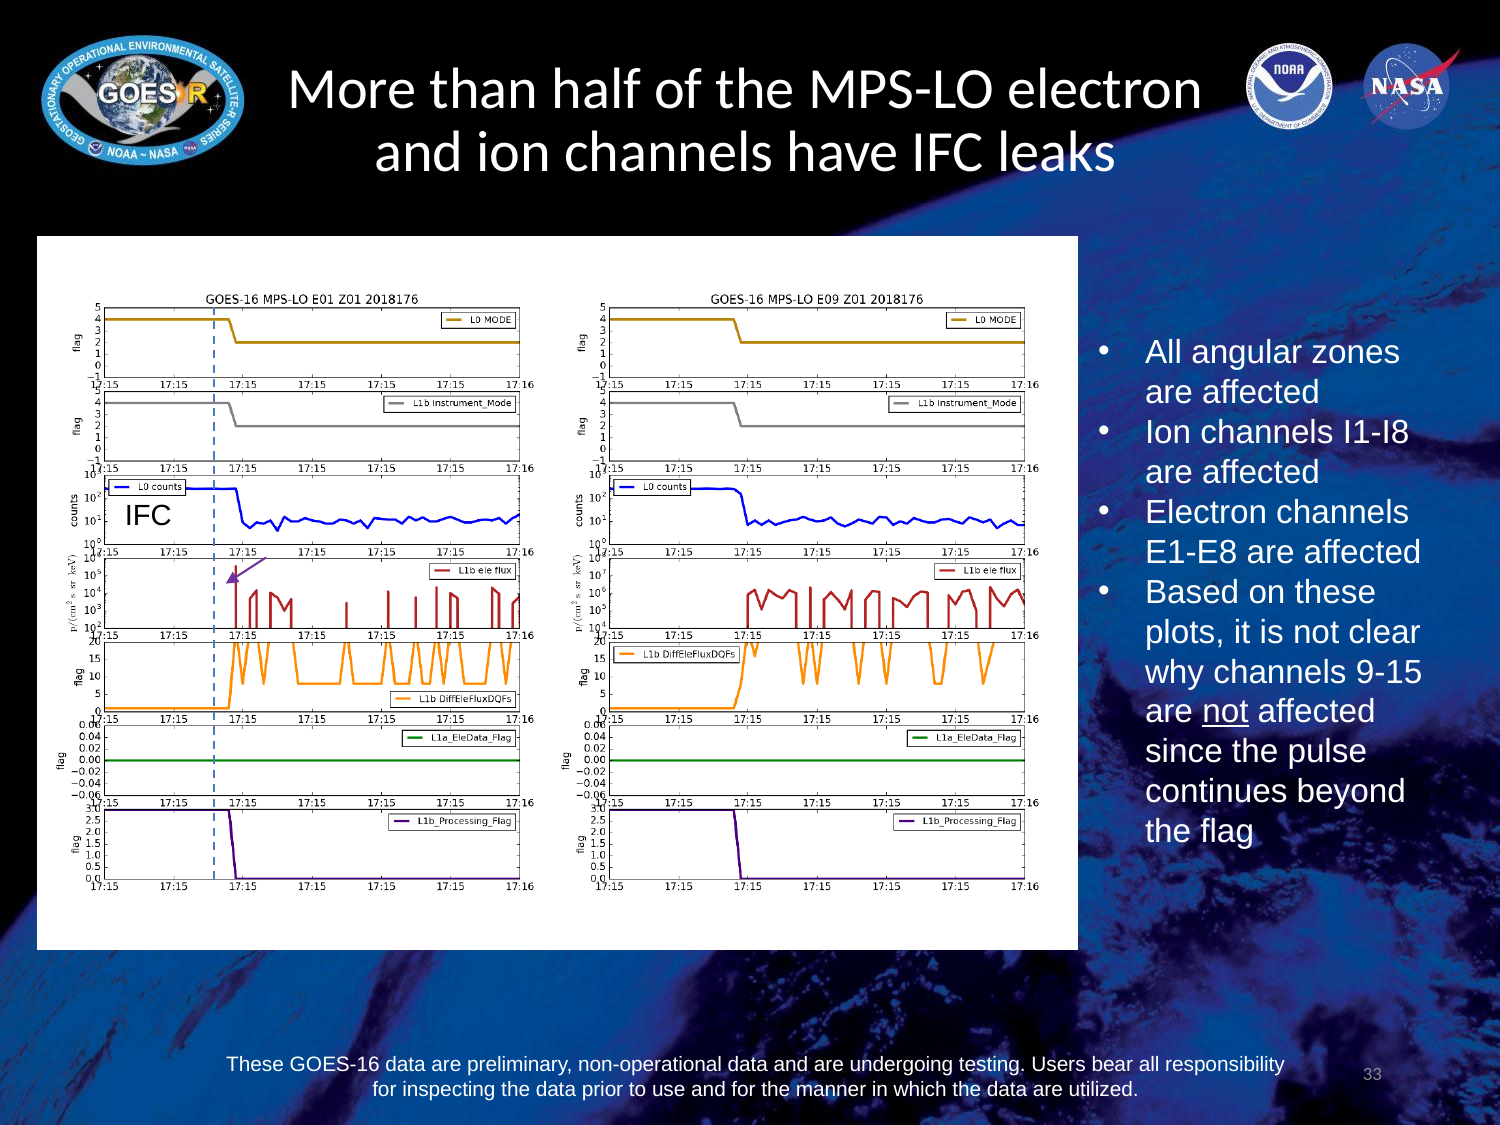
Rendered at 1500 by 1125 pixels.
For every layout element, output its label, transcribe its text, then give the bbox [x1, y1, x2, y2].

title More than half of the MPS-LO electron and ion channels have IFC leaks [262, 12, 1229, 230]
text_box These GOES-16 data are preliminary, non-operational data and are undergoing testing. Users bear all responsibility for inspecting the data prior to use and for the manner in which the data are utilized. [211, 1043, 1300, 1104]
text_box All angular zones are affected Ion channels I1-I8 are affected Electron channels E1-E8 are affected Based on these plots, it is not clear why channels 9-15 are not affected since the pulse continues beyond the flag [1083, 323, 1460, 857]
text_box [225, 557, 267, 584]
slide_number 33 [1059, 1042, 1397, 1103]
picture [0, 0, 1500, 1125]
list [542, 235, 1079, 951]
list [37, 235, 541, 951]
